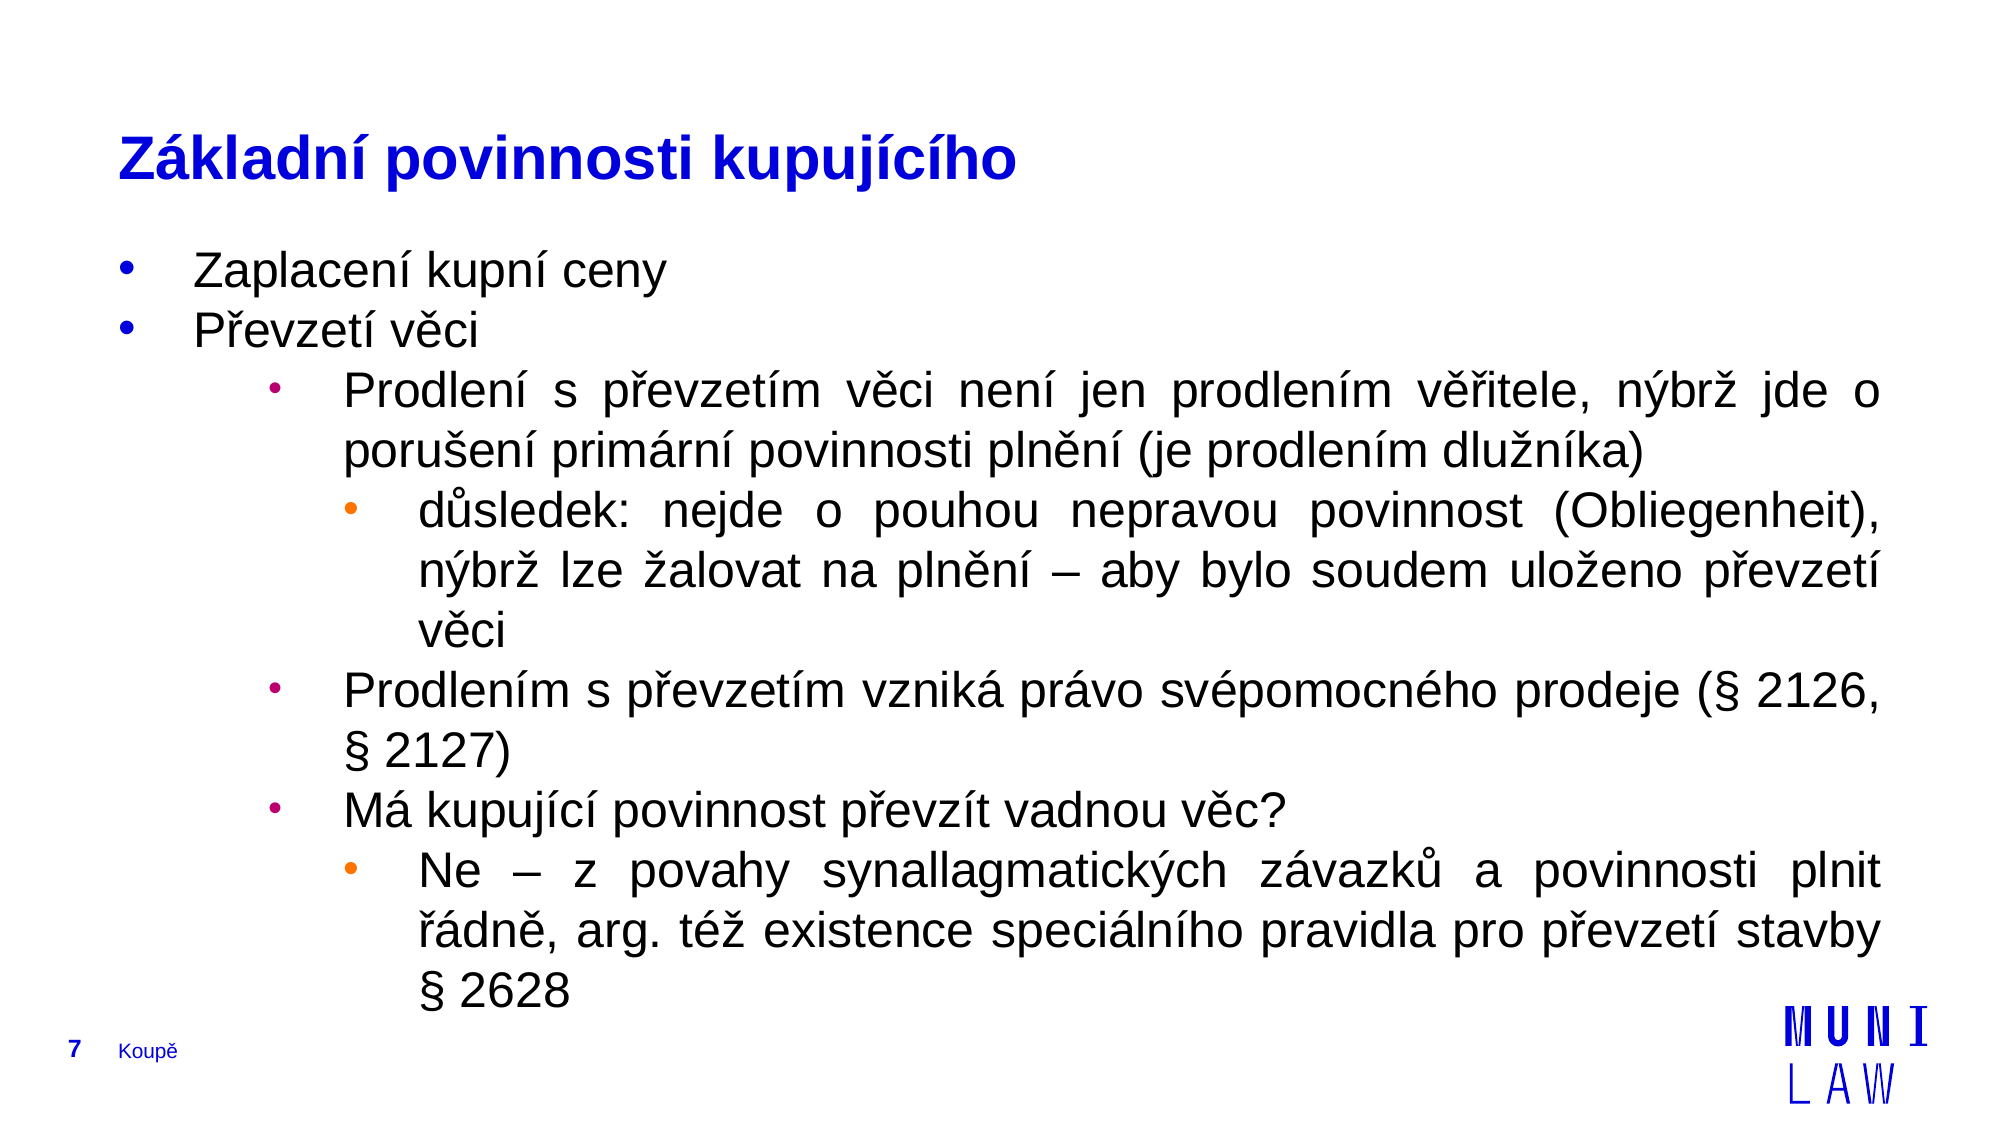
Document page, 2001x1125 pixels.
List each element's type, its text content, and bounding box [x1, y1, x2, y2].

title Základní povinnosti kupujícího [118, 118, 1883, 193]
footer Koupě [119, 1021, 1418, 1063]
slide_number 7 [67, 1021, 119, 1063]
list Zaplacení kupní ceny Převzetí věci Prodlení s převzetím věci není jen prodlením věřitele, nýbrž jde o porušení primární povinnosti plnění (je prodlením dlužníka) důsledek: nejde o pouhou nepravou povinnost (Obliegenheit), nýbrž lze žalovat na plnění – aby bylo soudem uloženo převzetí věci Prodlením s převzetím vzniká právo svépomocného prodeje (§ 2126, § 2127) Má kupující povinnost převzít vadnou věc? Ne – z povahy synallagmatických závazků a povinnosti plnit řádně, arg. též existence speciálního pravidla pro převzetí stavby § 2628 [118, 237, 1883, 957]
